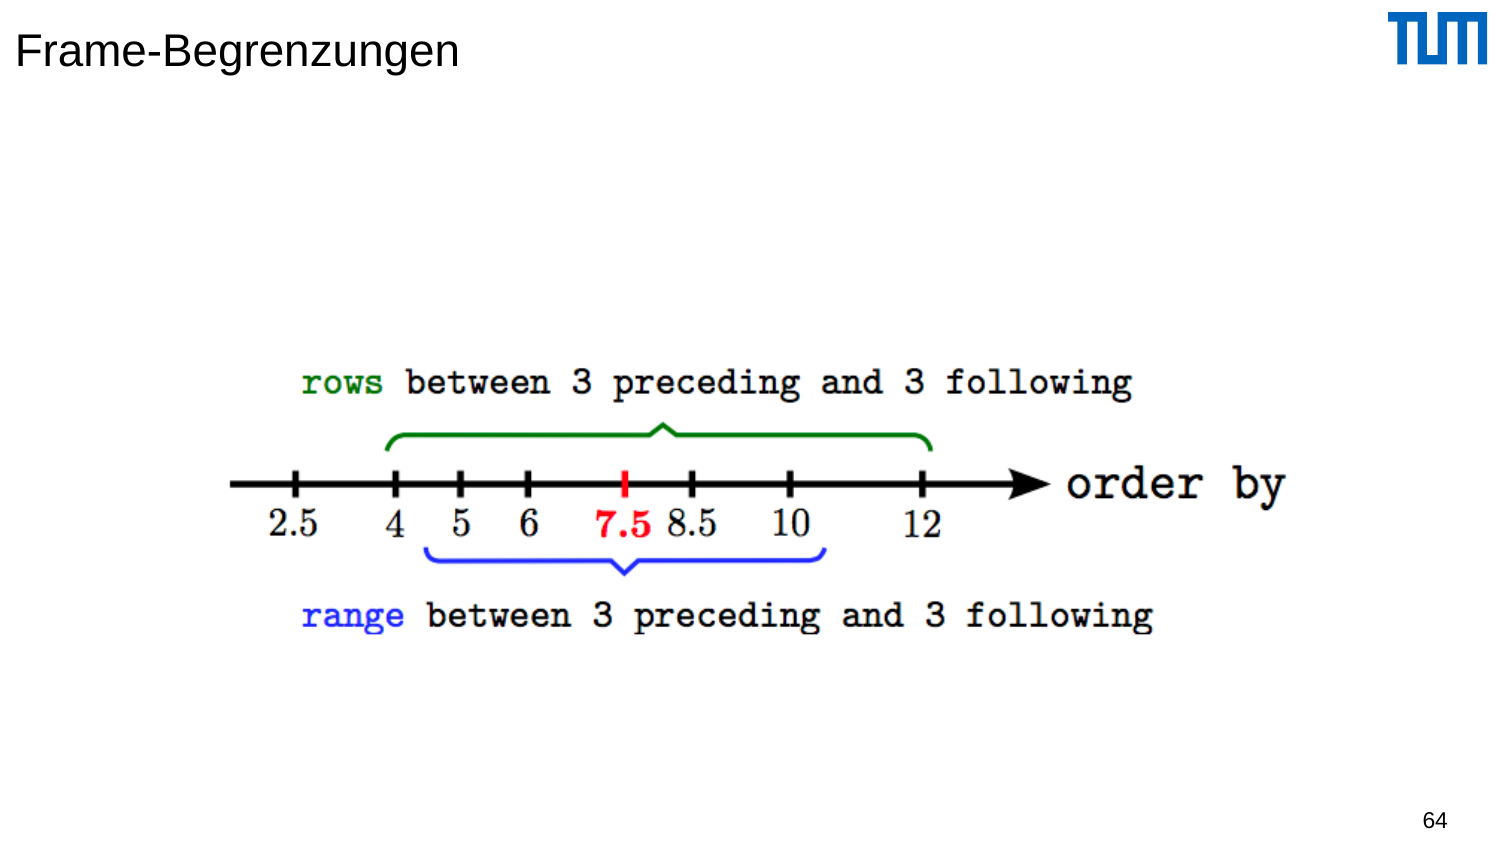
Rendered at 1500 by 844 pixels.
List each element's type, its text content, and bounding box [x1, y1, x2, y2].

title Frame-Begrenzungen [0, 0, 1500, 141]
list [187, 355, 1313, 639]
slide_number 64 [1111, 796, 1448, 842]
